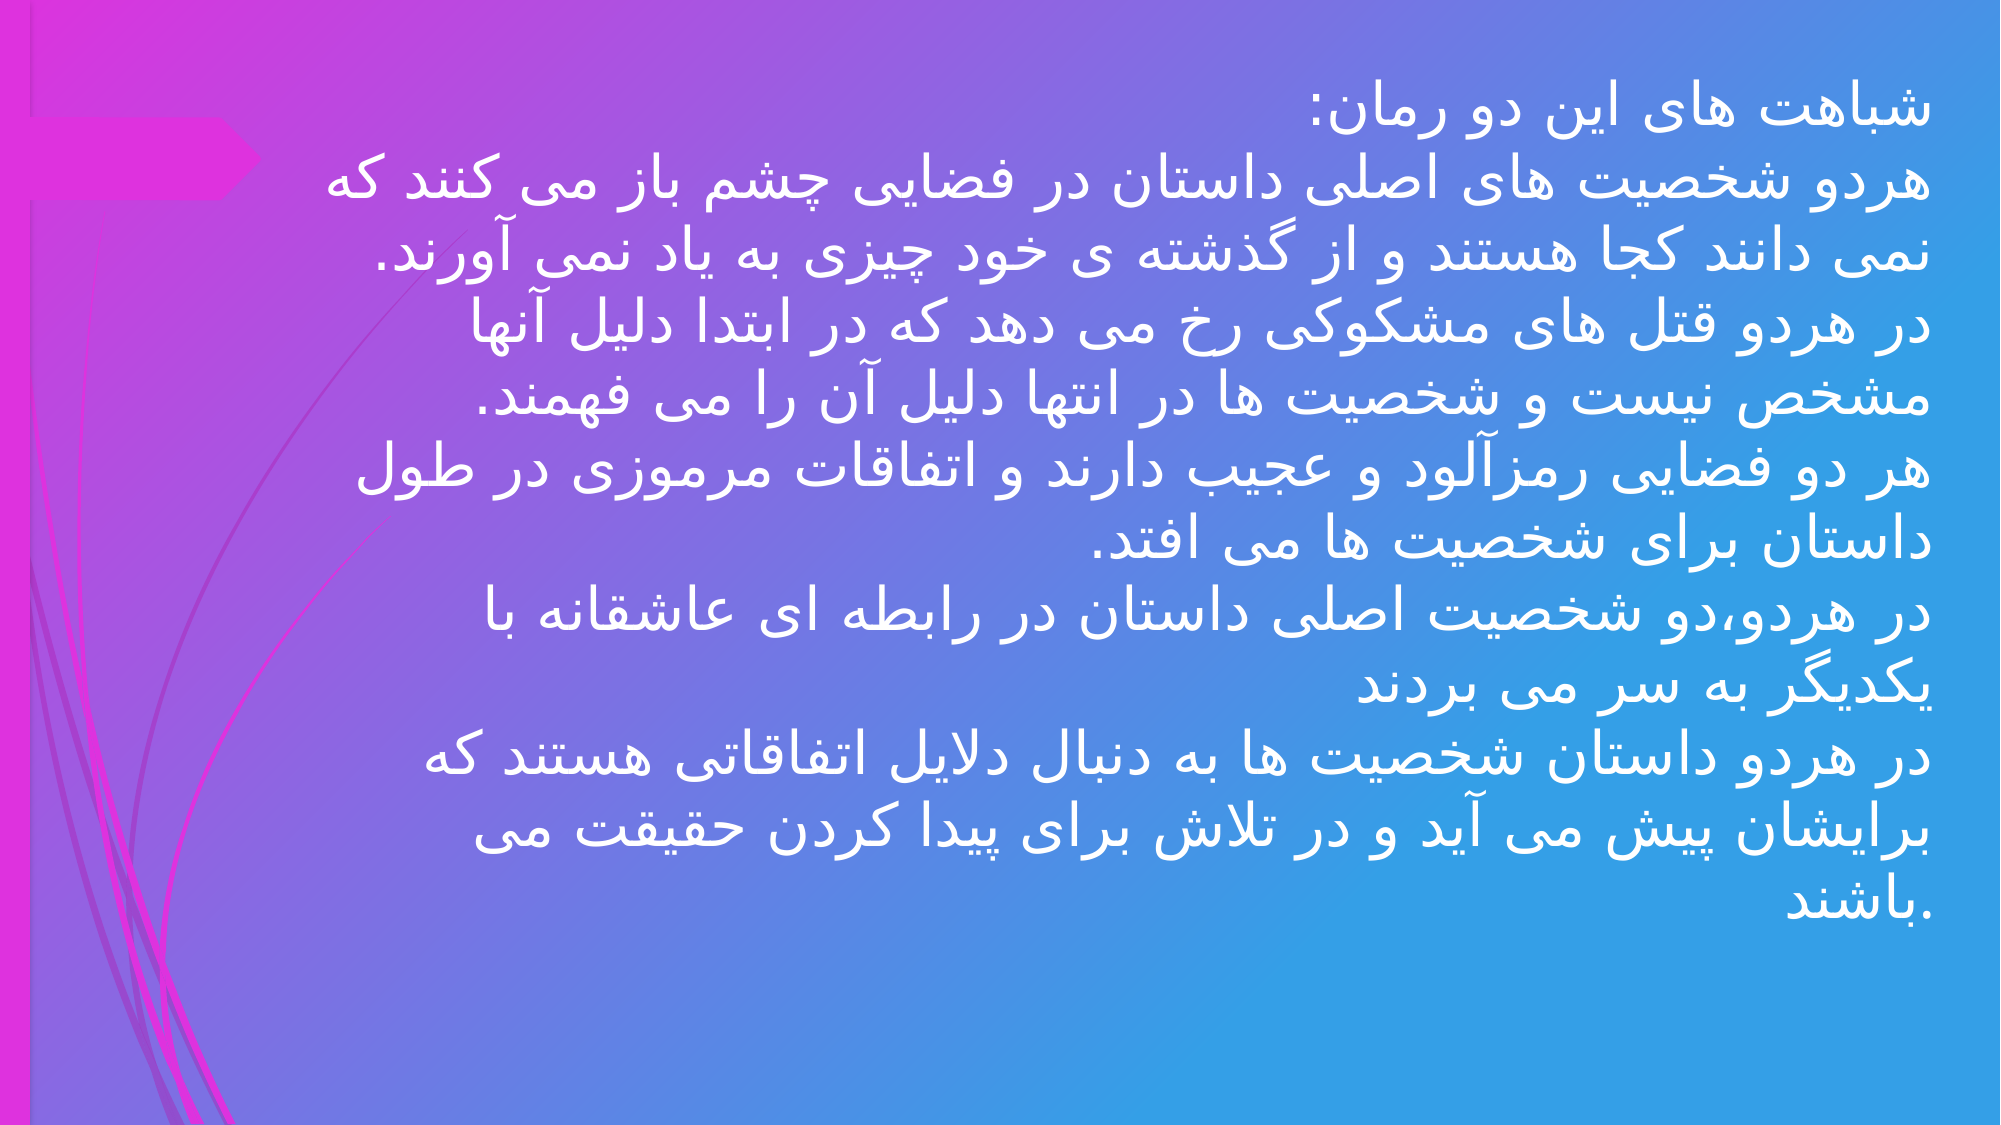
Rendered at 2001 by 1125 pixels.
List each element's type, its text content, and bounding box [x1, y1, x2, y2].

title شباهت های این دو رمان: هردو شخصیت های اصلی داستان در فضایی چشم باز می کنند که نمی دانند کجا هستند و از گذشته ی خود چیزی به یاد نمی آورند. در هردو قتل های مشکوکی رخ می دهد که در ابتدا دلیل آنها مشخص نیست و شخصیت ها در انتها دلیل آن را می فهمند. هر دو فضایی رمزآلود و عجیب دارند و اتفاقات مرموزی در طول داستان برای شخصیت ها می افتد. در هردو،دو شخصیت اصلی داستان در رابطه ای عاشقانه با یکدیگر به سر می بردند در هردو داستان شخصیت ها به دنبال دلایل اتفاقاتی هستند که برایشان پیش می آید و در تلاش برای پیدا کردن حقیقت می باشند. [304, 51, 1950, 1043]
